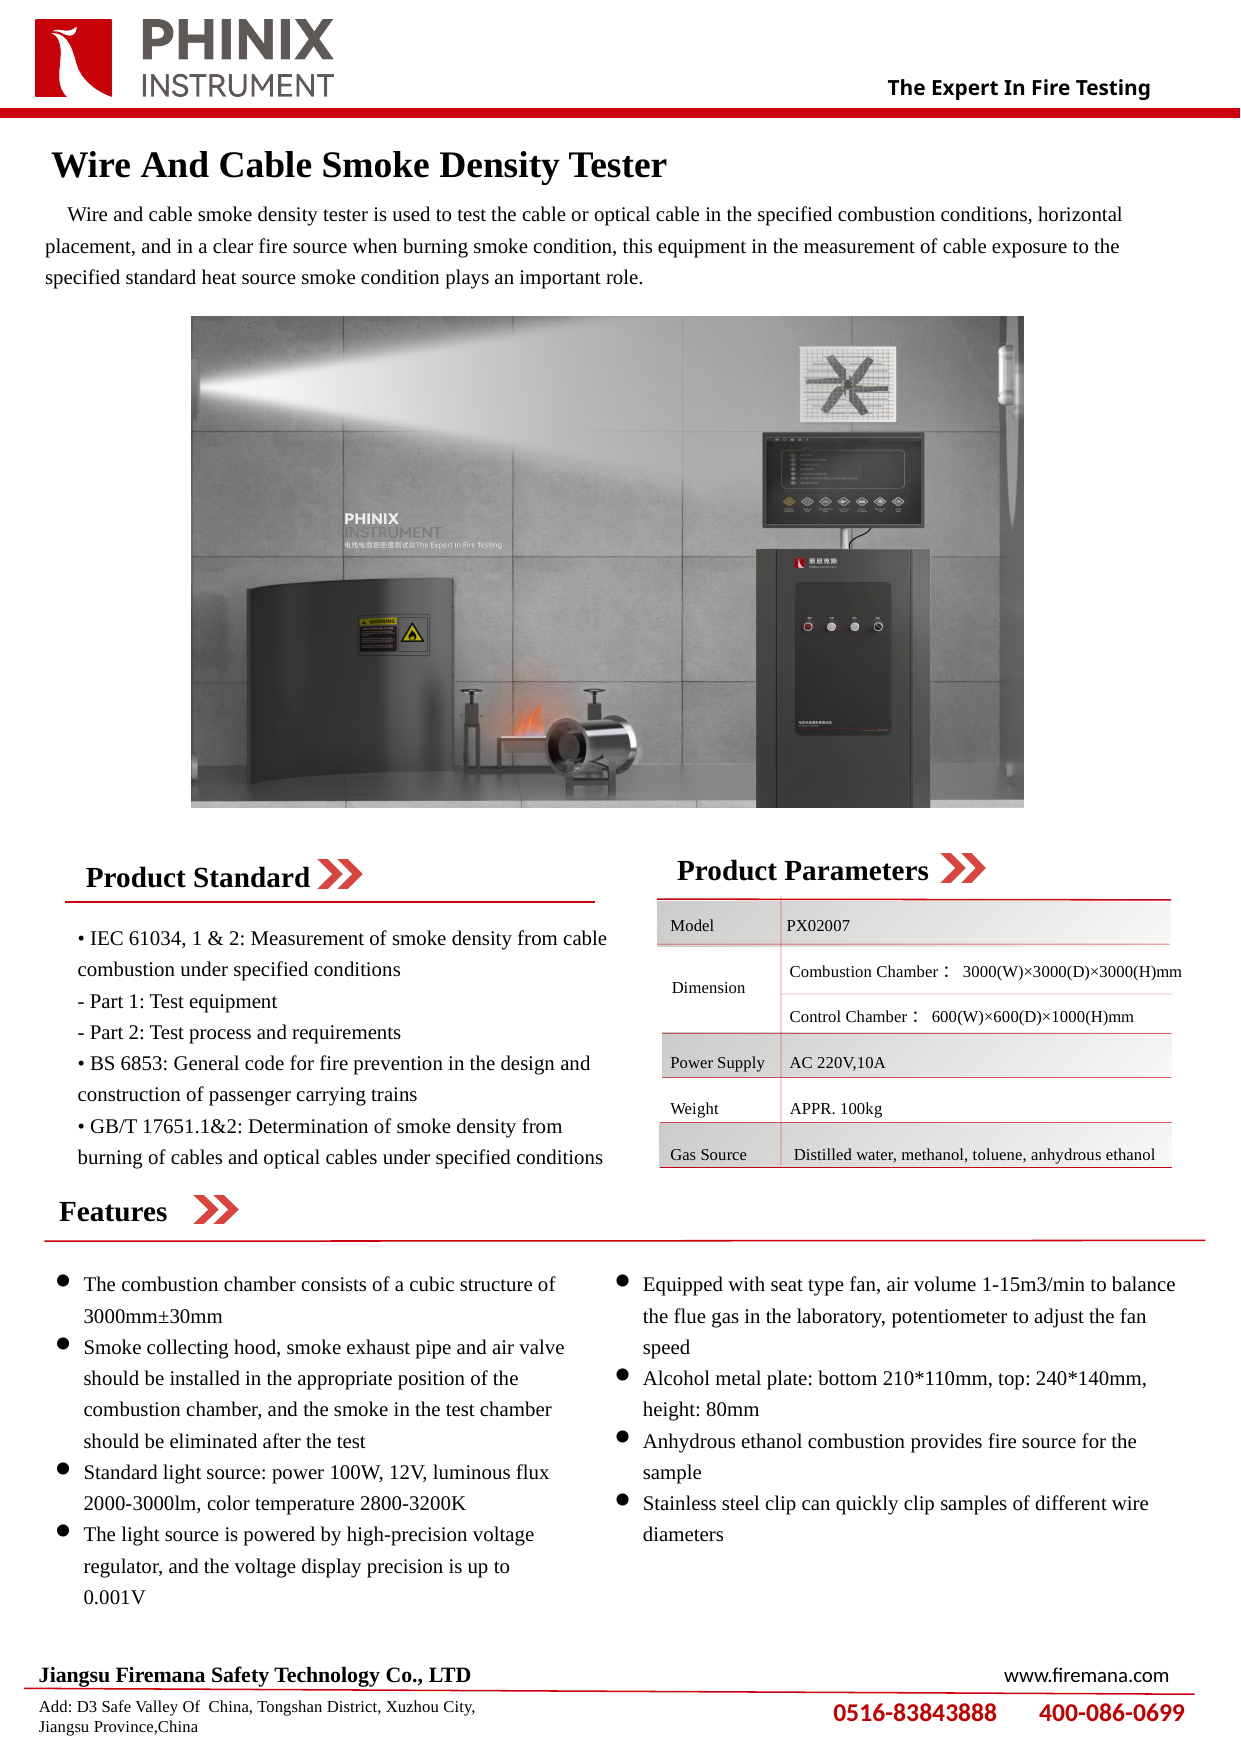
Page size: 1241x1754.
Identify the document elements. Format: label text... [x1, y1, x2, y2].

picture [191, 316, 1024, 808]
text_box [24, 1652, 1214, 1735]
text_box The Expert In Fire Testing [828, 67, 1241, 107]
text_box Features [44, 1182, 452, 1235]
text_box • IEC 61034, 1 & 2: Measurement of smoke density from cable combustion under specified conditions - Part 1: Test equipment - Part 2: Test process and requirements • BS 6853: General code for fire prevention in the design and construction of passenger carrying trains • GB/T 17651.1&2: Determination of smoke density from burning of cables and optical cables under specified conditions [62, 911, 629, 1176]
text_box The combustion chamber consists of a cubic structure of 3000mm±30mm Smoke collecting hood, smoke exhaust pipe and air valve should be installed in the appropriate position of the combustion chamber, and the smoke in the test chamber should be eliminated after the test Standard light source: power 100W, 12V, luminous flux 2000-3000lm, color temperature 2800-3200K The light source is powered by high-precision voltage regulator, and the voltage display precision is up to 0.001V [40, 1257, 590, 1648]
text_box Wire And Cable Smoke Density Tester [36, 132, 858, 187]
text_box Model PX02007 Combustion Chamber：3000(W)×3000(D)×3000(H)mm Control Chamber：600(W)×600(D)×1000(H)mm Power Supply AC 220V,10A Weight APPR. 100kg Gas Source Distilled water, methanol, toluene, anhydrous ethanol [655, 881, 1236, 1171]
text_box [315, 859, 365, 889]
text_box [191, 1195, 241, 1224]
text_box Wire and cable smoke density tester is used to test the cable or optical cable in the specified combustion conditions, horizontal placement, and in a clear fire source when burning smoke condition, this equipment in the measurement of cable exposure to the specified standard heat source smoke condition plays an important role. [30, 187, 1195, 296]
text_box Add: D3 Safe Valley Of China, Tongshan District, Xuzhou City, Jiangsu Province,China [24, 1735, 508, 1743]
text_box Product Parameters [662, 841, 1241, 894]
text_box Product Standard [70, 848, 629, 901]
picture [35, 19, 334, 97]
text_box Equipped with seat type fan, air volume 1-15m3/min to balance the flue gas in the laboratory, potentiometer to adjust the fan speed Alcohol metal plate: bottom 210*110mm, top: 240*140mm, height: 80mm Anhydrous ethanol combustion provides fire source for the sample Stainless steel clip can quickly clip samples of different wire diameters [600, 1257, 1195, 1585]
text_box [938, 854, 988, 883]
